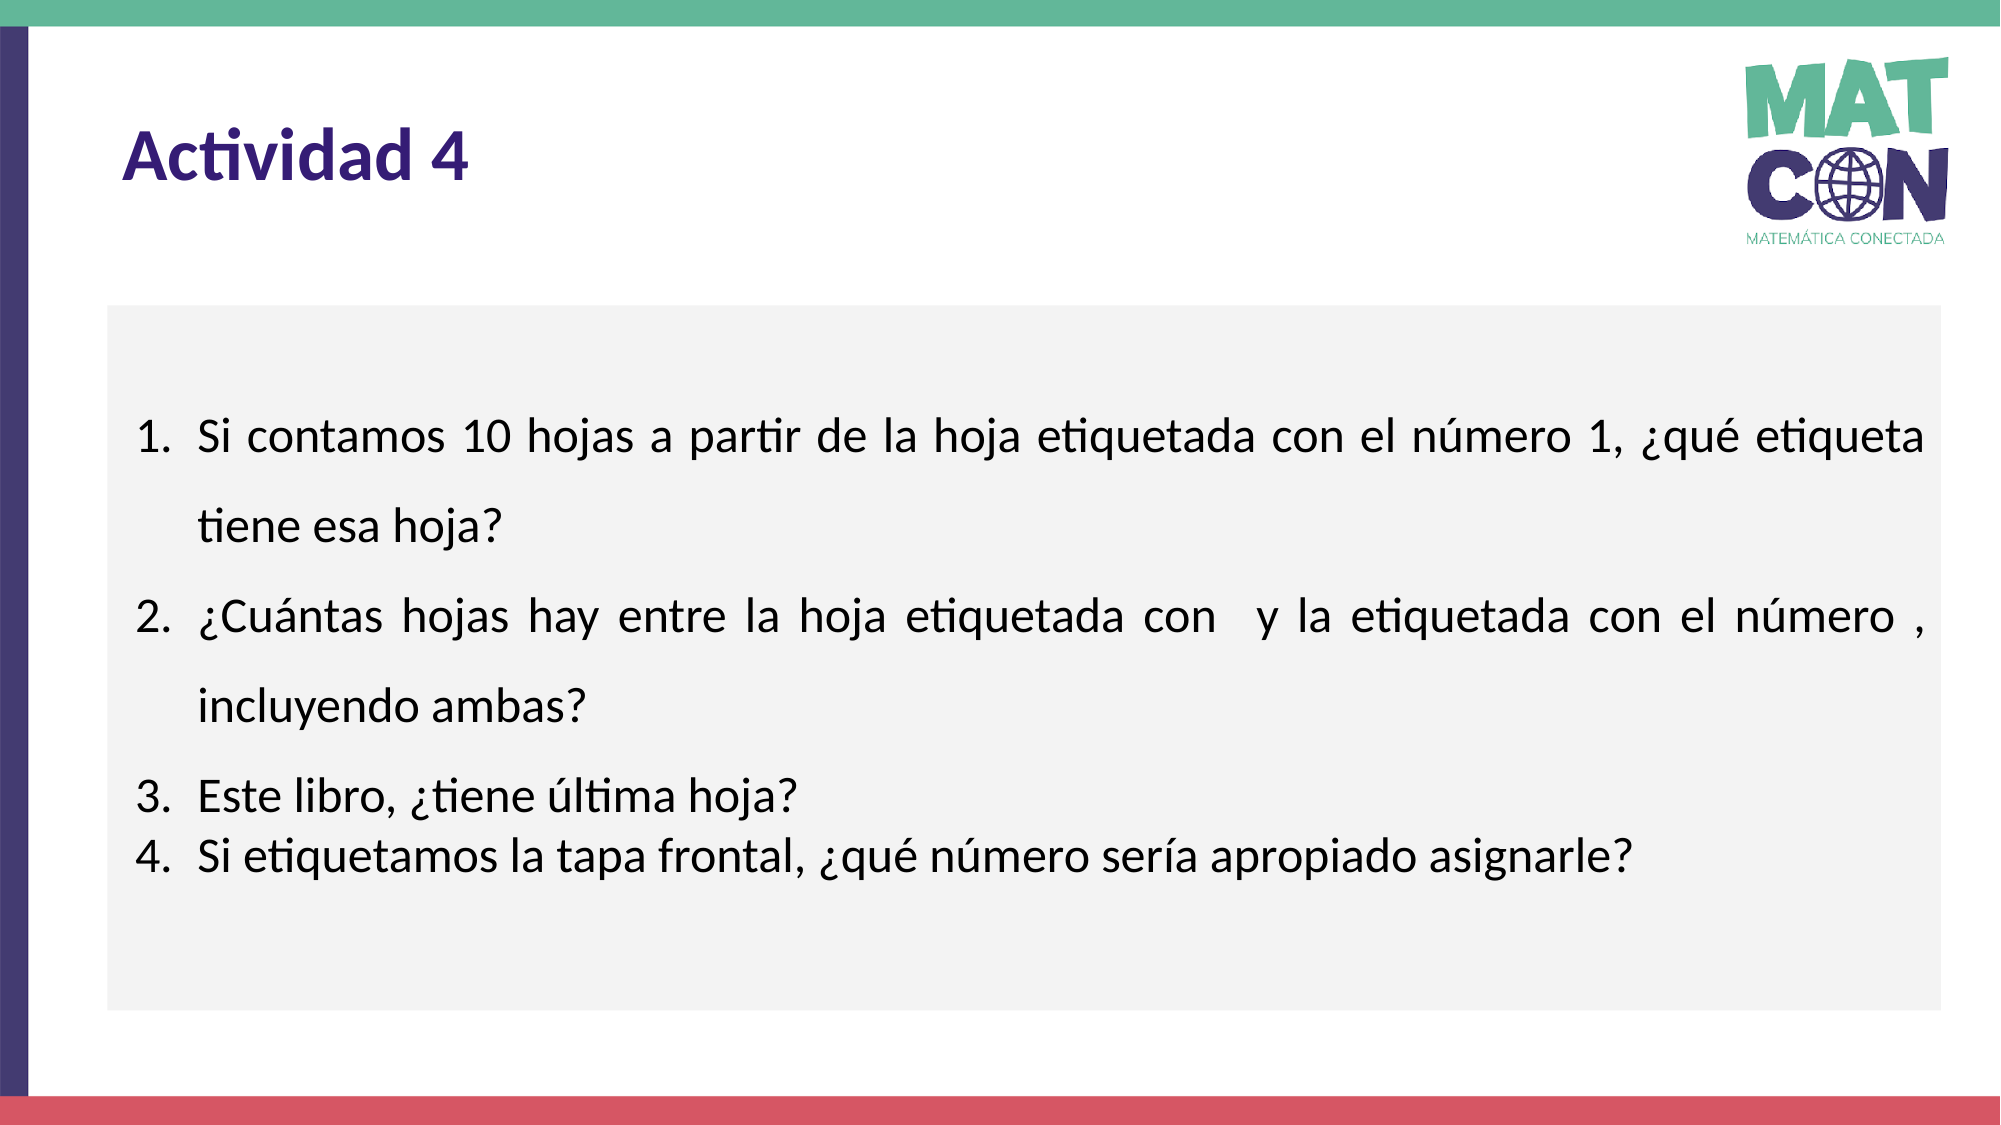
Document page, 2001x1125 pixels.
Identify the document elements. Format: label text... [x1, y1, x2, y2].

picture [0, 0, 2000, 1125]
text_box Actividad 4 [107, 97, 1686, 203]
